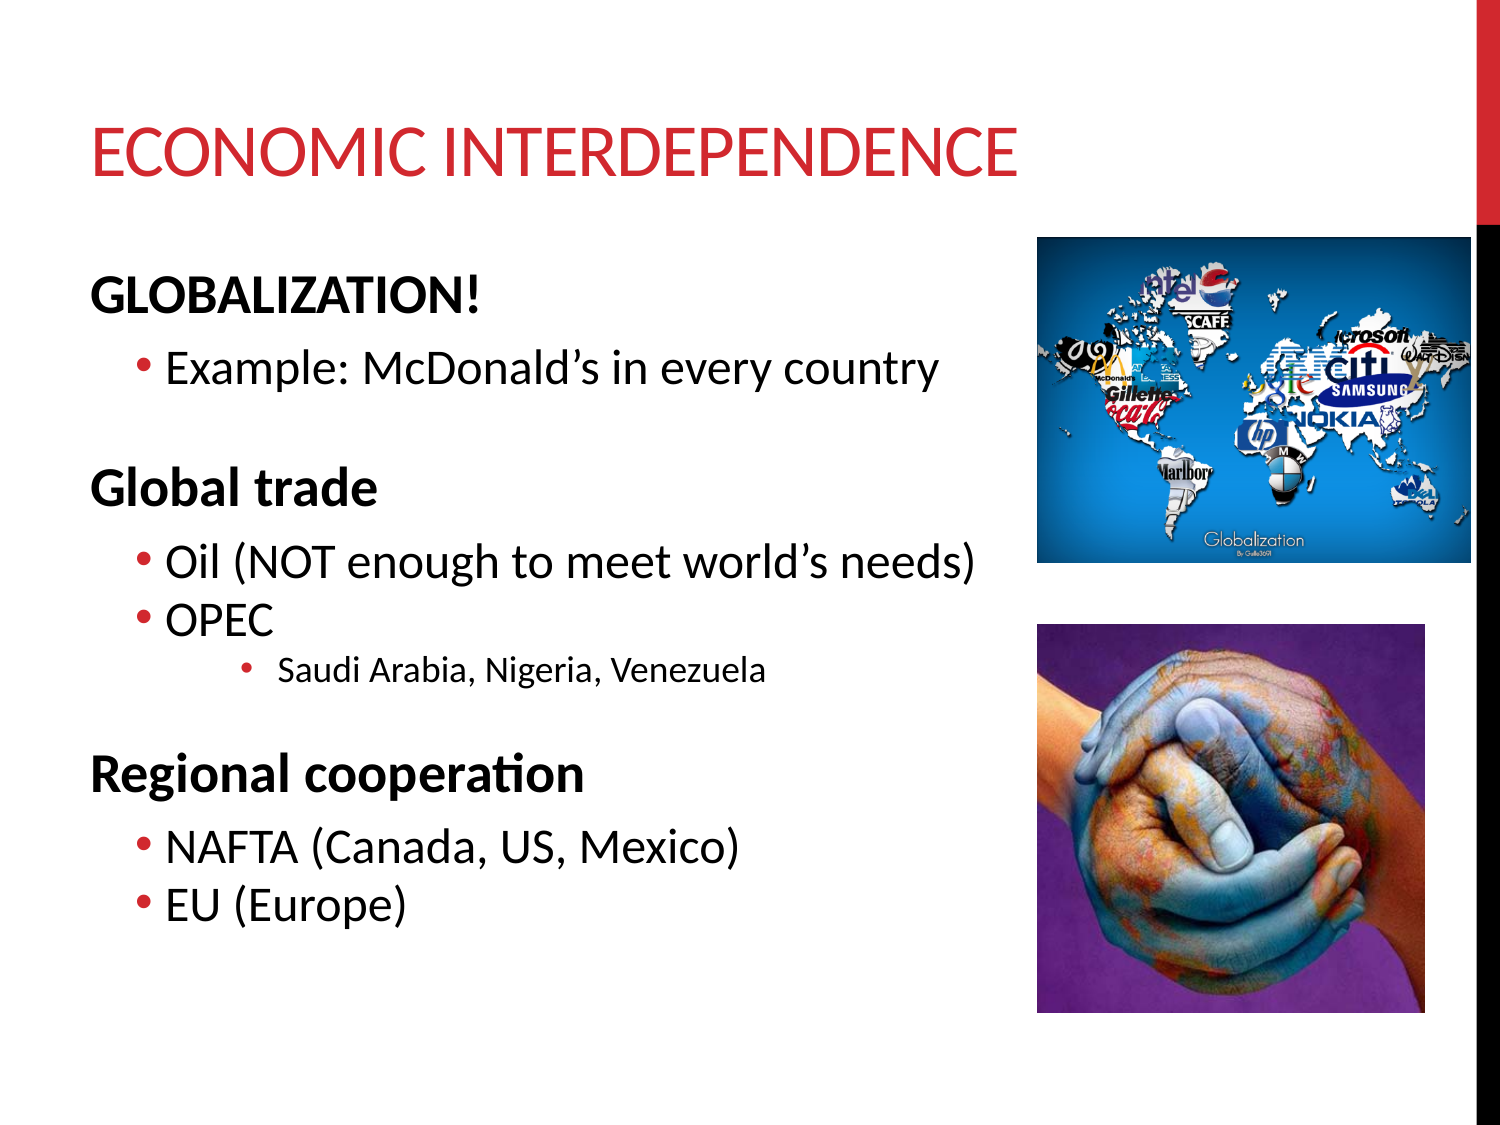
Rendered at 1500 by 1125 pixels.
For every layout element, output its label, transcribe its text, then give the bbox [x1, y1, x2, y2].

picture [1036, 236, 1472, 563]
picture [1036, 624, 1426, 1013]
title Economic Interdependence [75, 53, 1318, 200]
list GLOBALIZATION! Example: McDonald’s in every country Global trade Oil (NOT enough to meet world’s needs) OPEC Saudi Arabia, Nigeria, Venezuela Regional cooperation NAFTA (Canada, US, Mexico) EU (Europe) [75, 262, 1425, 1063]
